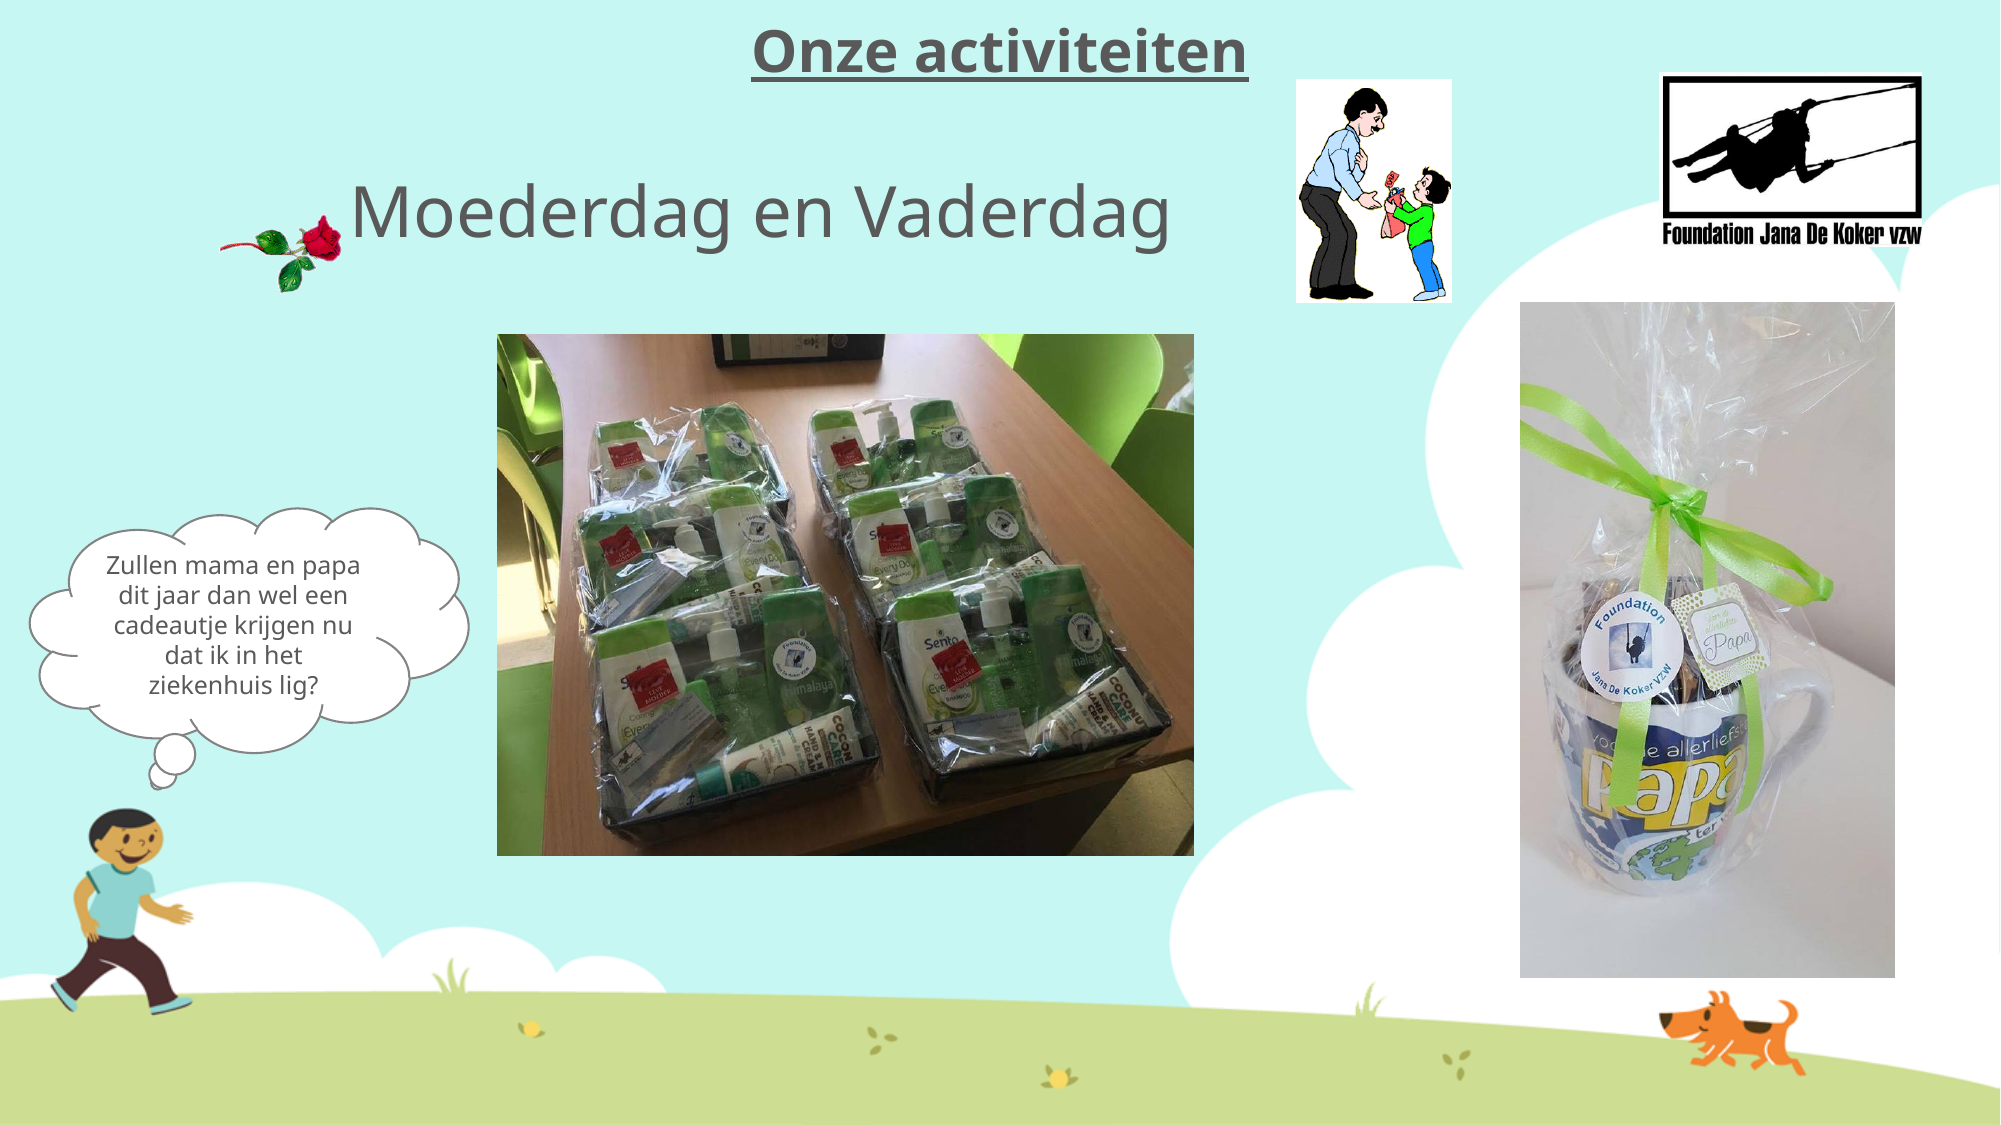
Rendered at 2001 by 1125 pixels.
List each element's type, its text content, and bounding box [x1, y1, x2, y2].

picture [0, 0, 2001, 1125]
list Moederdag en Vaderdag [327, 168, 1452, 957]
text_box Onze activiteiten [736, 7, 1264, 92]
text_box Zullen mama en papa dit jaar dan wel een cadeautje krijgen nu dat ik in het ziekenhuis lig? [28, 507, 470, 791]
